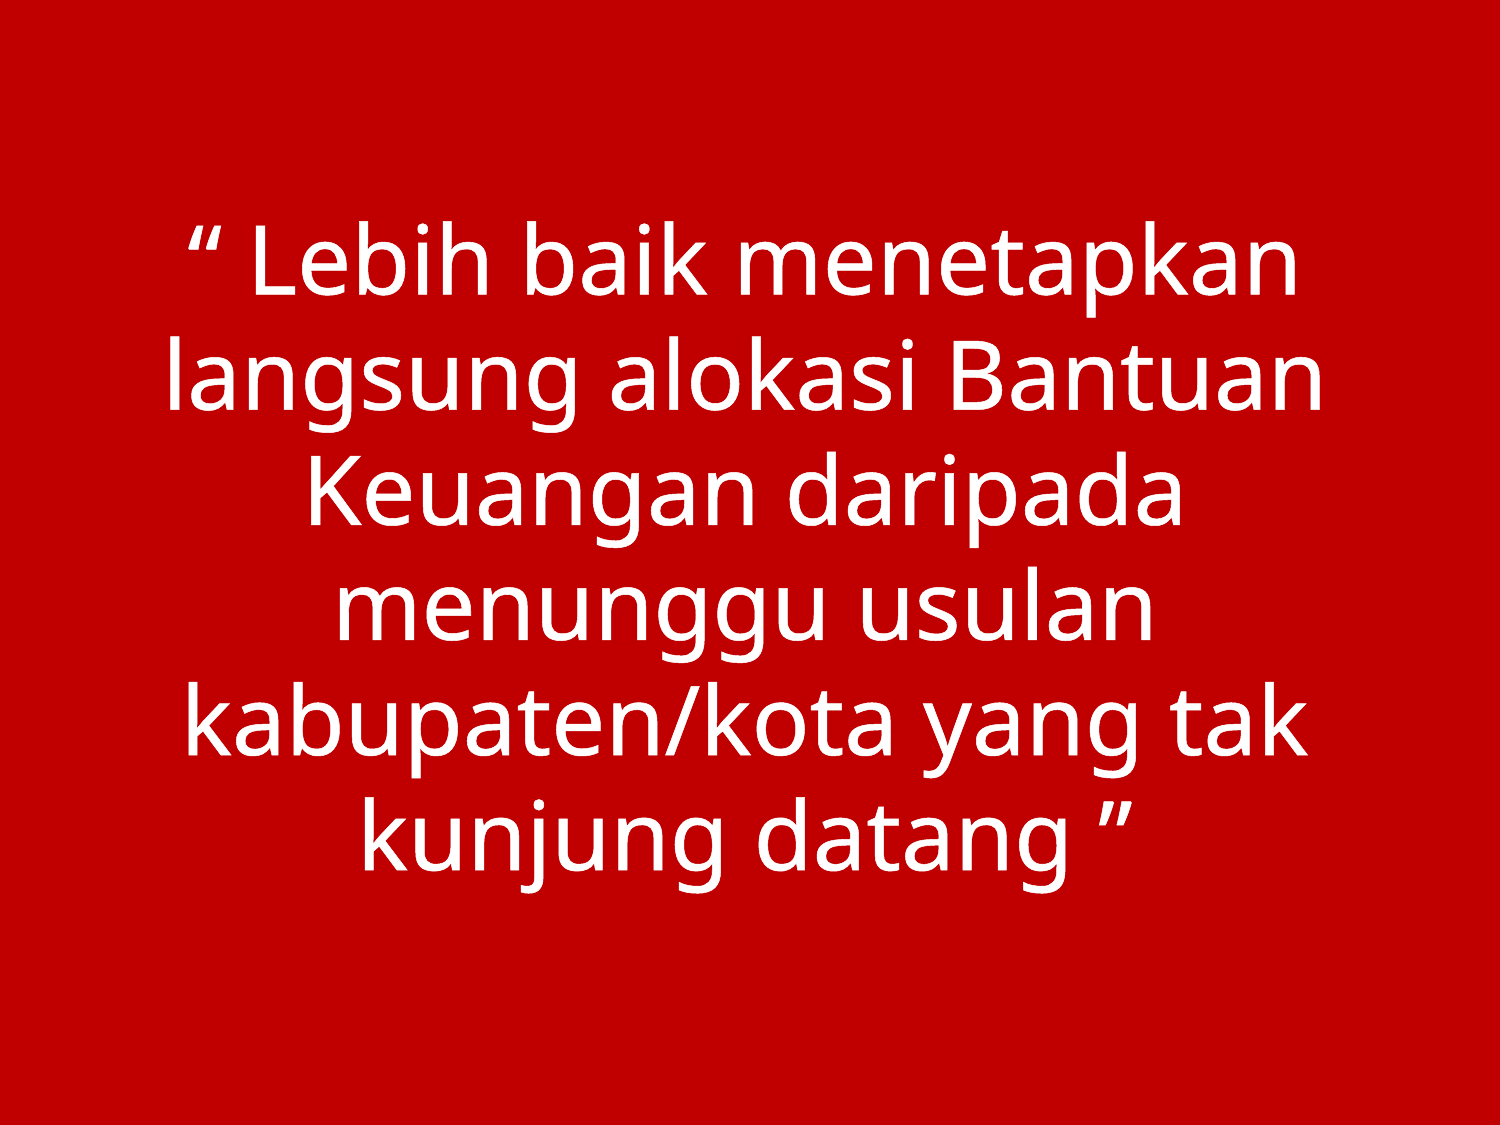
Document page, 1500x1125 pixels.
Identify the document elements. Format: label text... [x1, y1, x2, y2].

list “ Lebih baik menetapkan langsung alokasi Bantuan Keuangan daripada menunggu usulan kabupaten/kota yang tak kunjung datang ” [135, 172, 1355, 916]
